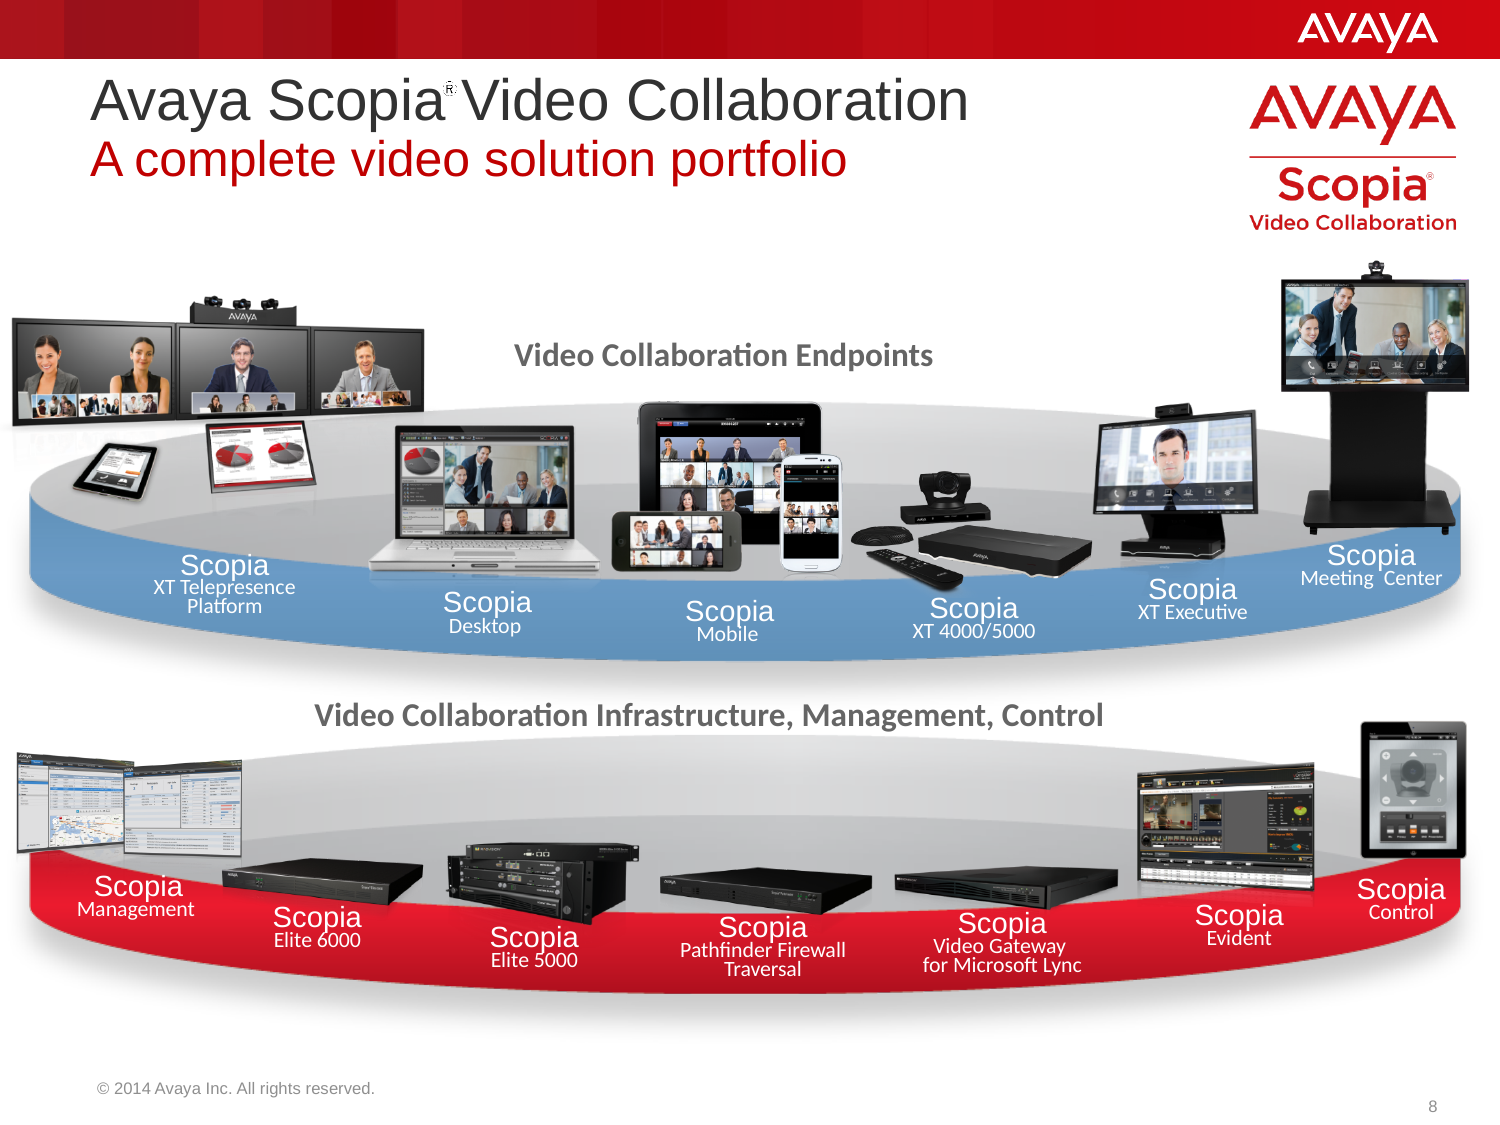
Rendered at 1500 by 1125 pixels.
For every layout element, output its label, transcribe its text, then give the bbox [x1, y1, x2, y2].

title Avaya Scopia Video Collaboration A complete video solution portfolio [75, 58, 1500, 199]
picture [0, 253, 1500, 1055]
picture [440, 79, 458, 96]
picture [1243, 81, 1462, 234]
